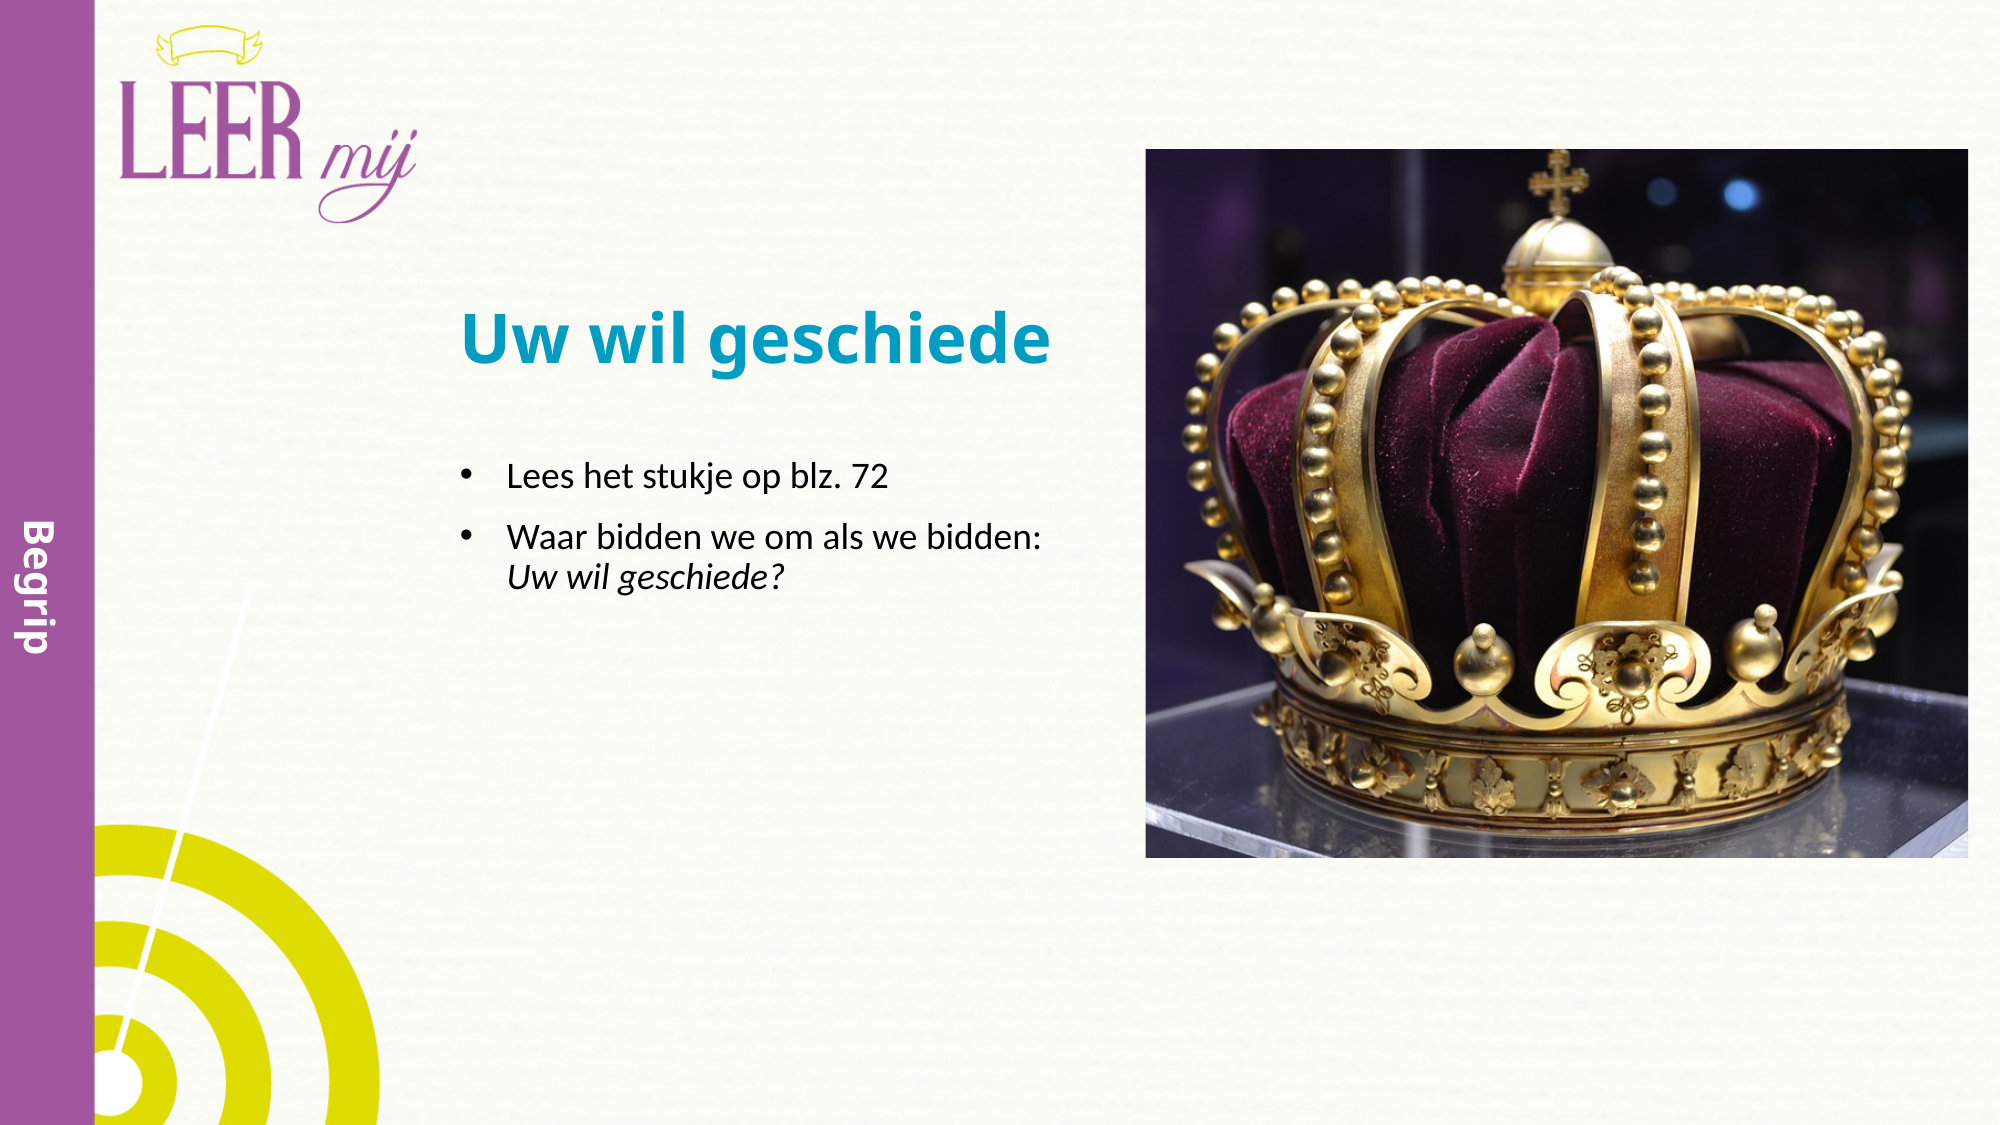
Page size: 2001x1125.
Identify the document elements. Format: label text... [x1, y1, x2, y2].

list Begrip [7, 503, 89, 1094]
list Lees het stukje op blz. 72 Waar bidden we om als we bidden: Uw wil geschiede? [444, 448, 1105, 968]
picture [0, 0, 2001, 1125]
title Uw wil geschiede [444, 229, 1102, 386]
